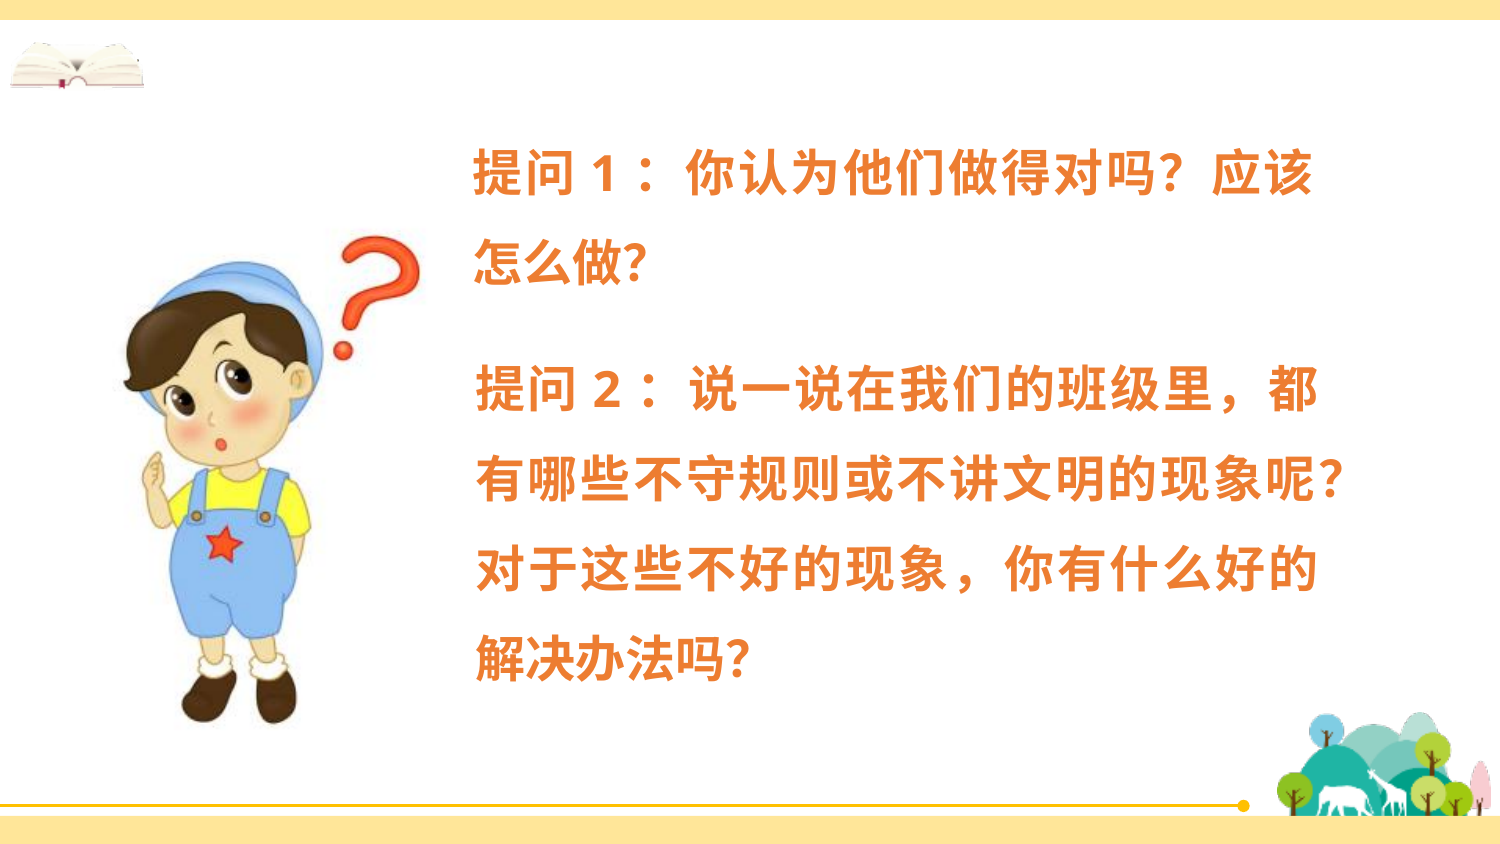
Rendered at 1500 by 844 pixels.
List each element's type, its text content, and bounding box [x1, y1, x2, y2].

picture [10, 42, 144, 91]
slide_number [1351, 771, 1417, 817]
picture [0, 179, 476, 773]
picture [1277, 712, 1491, 815]
text_box 提问2：说一说在我们的班级里，都有哪些不守规则或不讲文明的现象呢？ 对于这些不好的现象，你有什么好的解决办法吗？ [476, 319, 1335, 695]
text_box 提问1：你认为他们做得对吗？应该怎么做？ [457, 103, 1330, 299]
